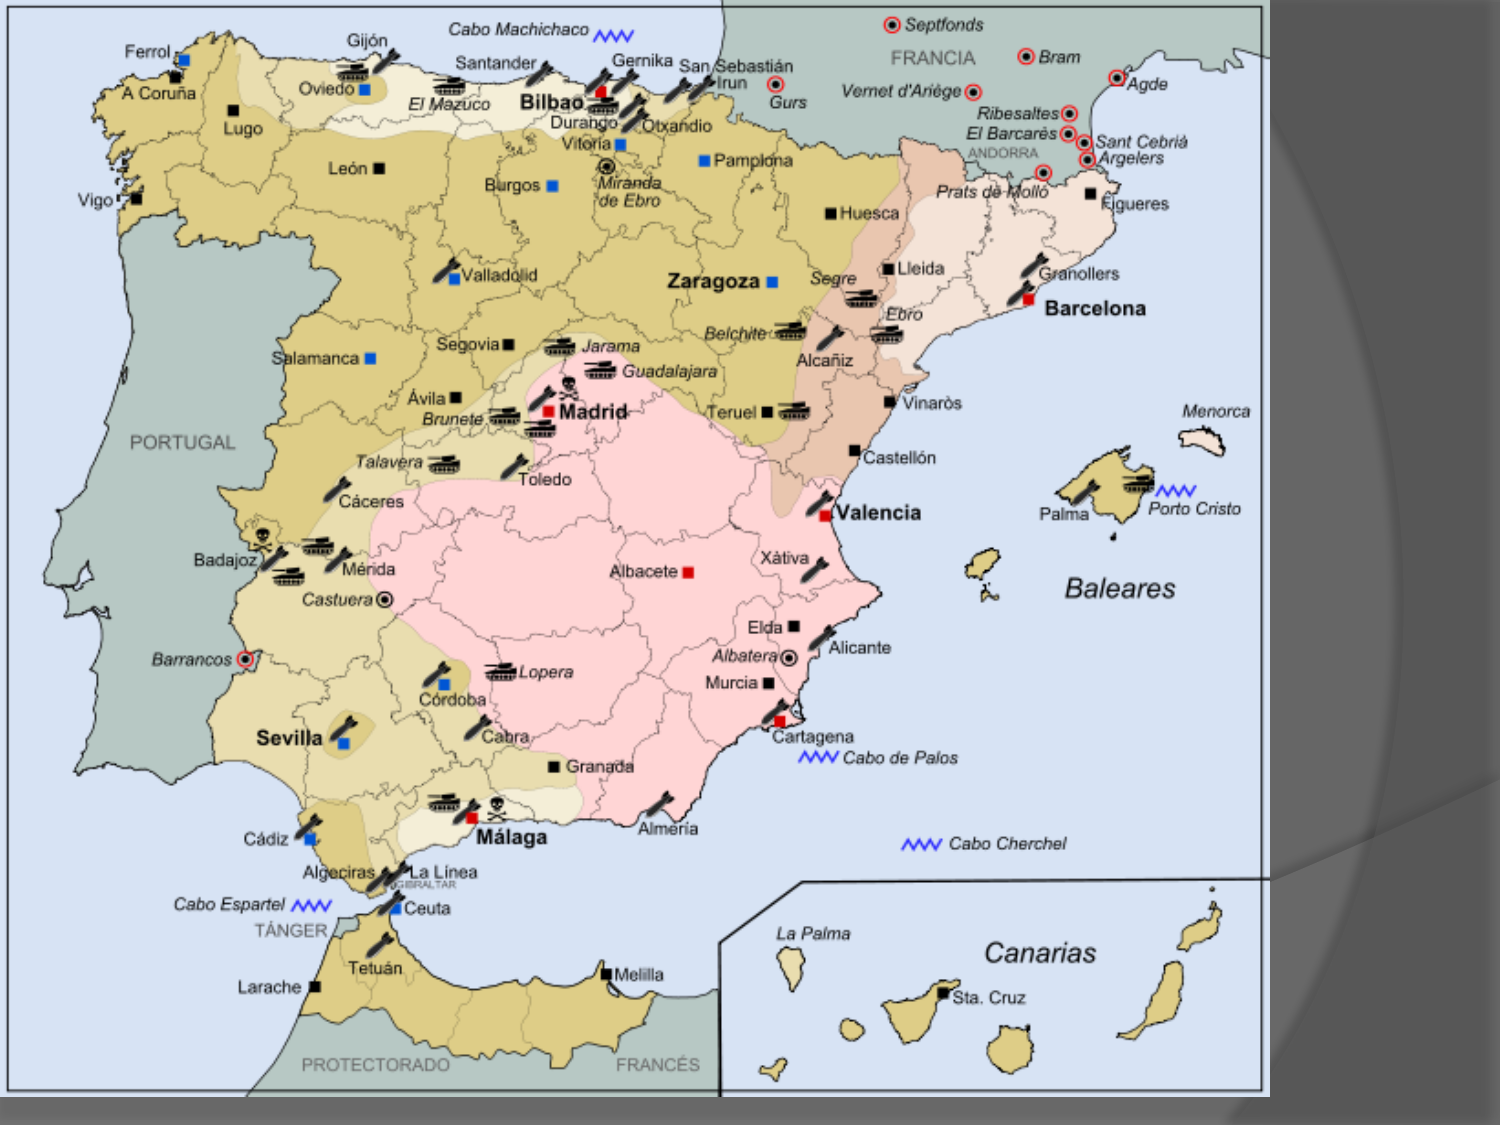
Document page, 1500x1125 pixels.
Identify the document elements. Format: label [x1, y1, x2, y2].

picture [0, 0, 1270, 1097]
